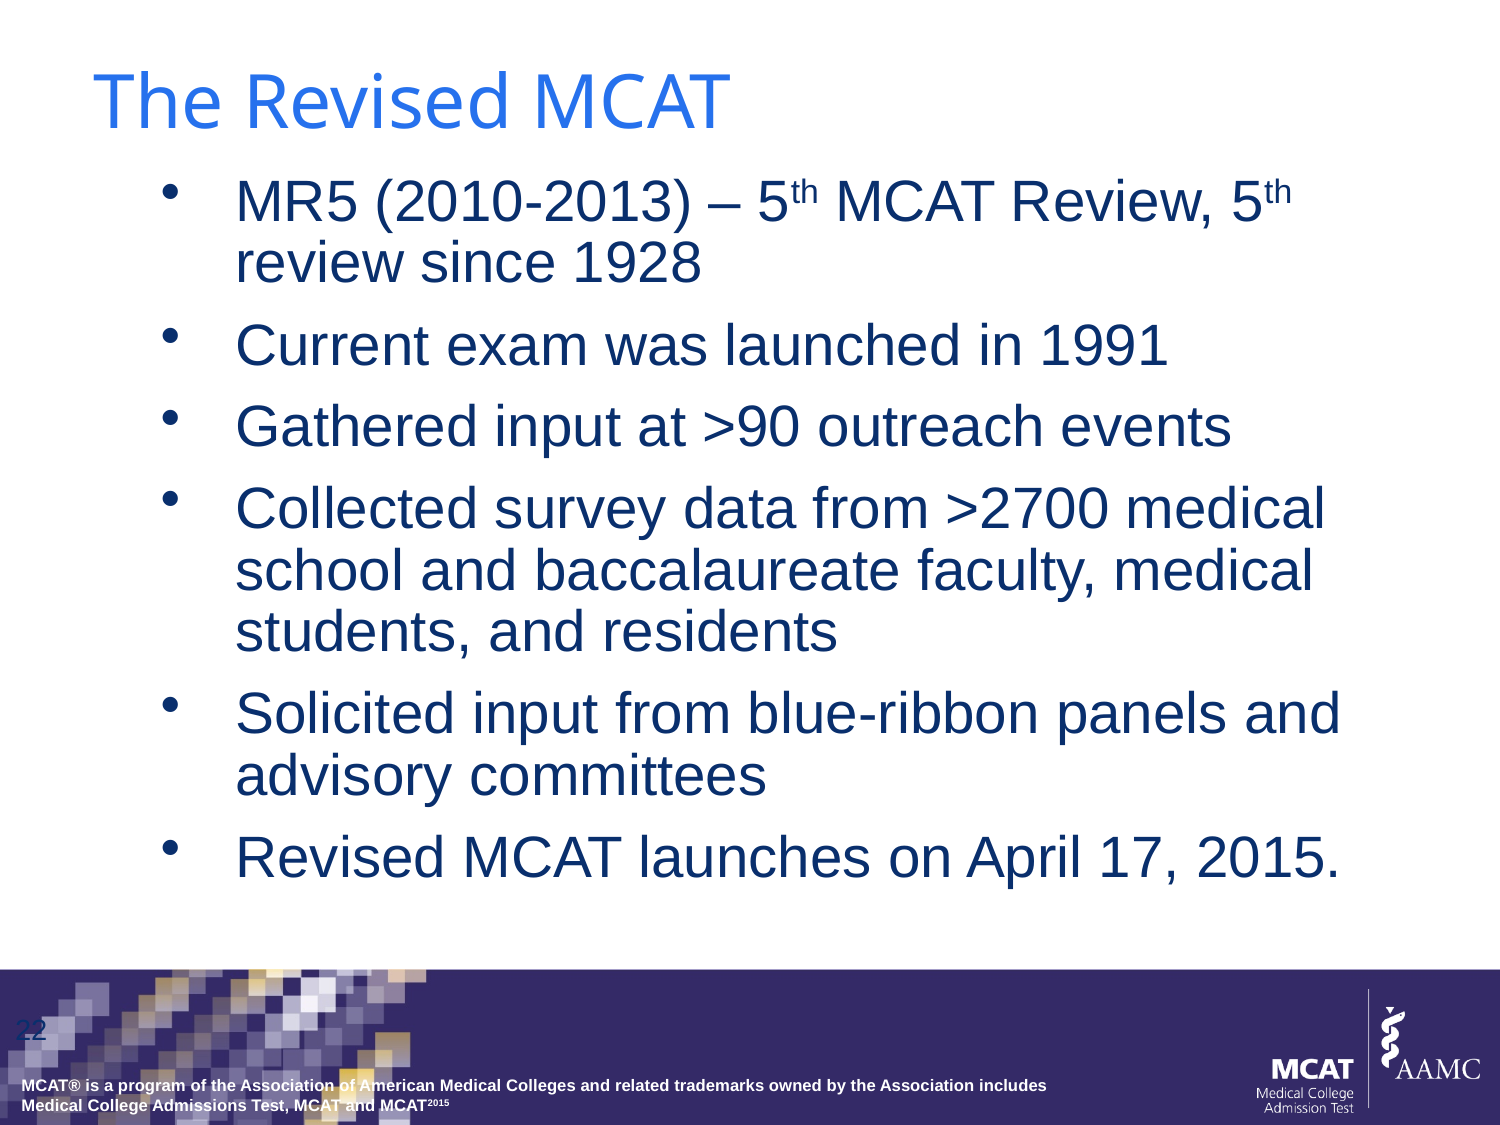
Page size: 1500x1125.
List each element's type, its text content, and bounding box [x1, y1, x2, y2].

picture [0, 969, 1500, 1125]
list MR5 (2010-2013) – 5th MCAT Review, 5th review since 1928 Current exam was launched in 1991 Gathered input at >90 outreach events Collected survey data from >2700 medical school and baccalaureate faculty, medical students, and residents Solicited input from blue-ribbon panels and advisory committees Revised MCAT launches on April 17, 2015. [95, 171, 1406, 955]
title The Revised MCAT [93, 42, 1470, 145]
slide_number 22 [0, 999, 350, 1060]
